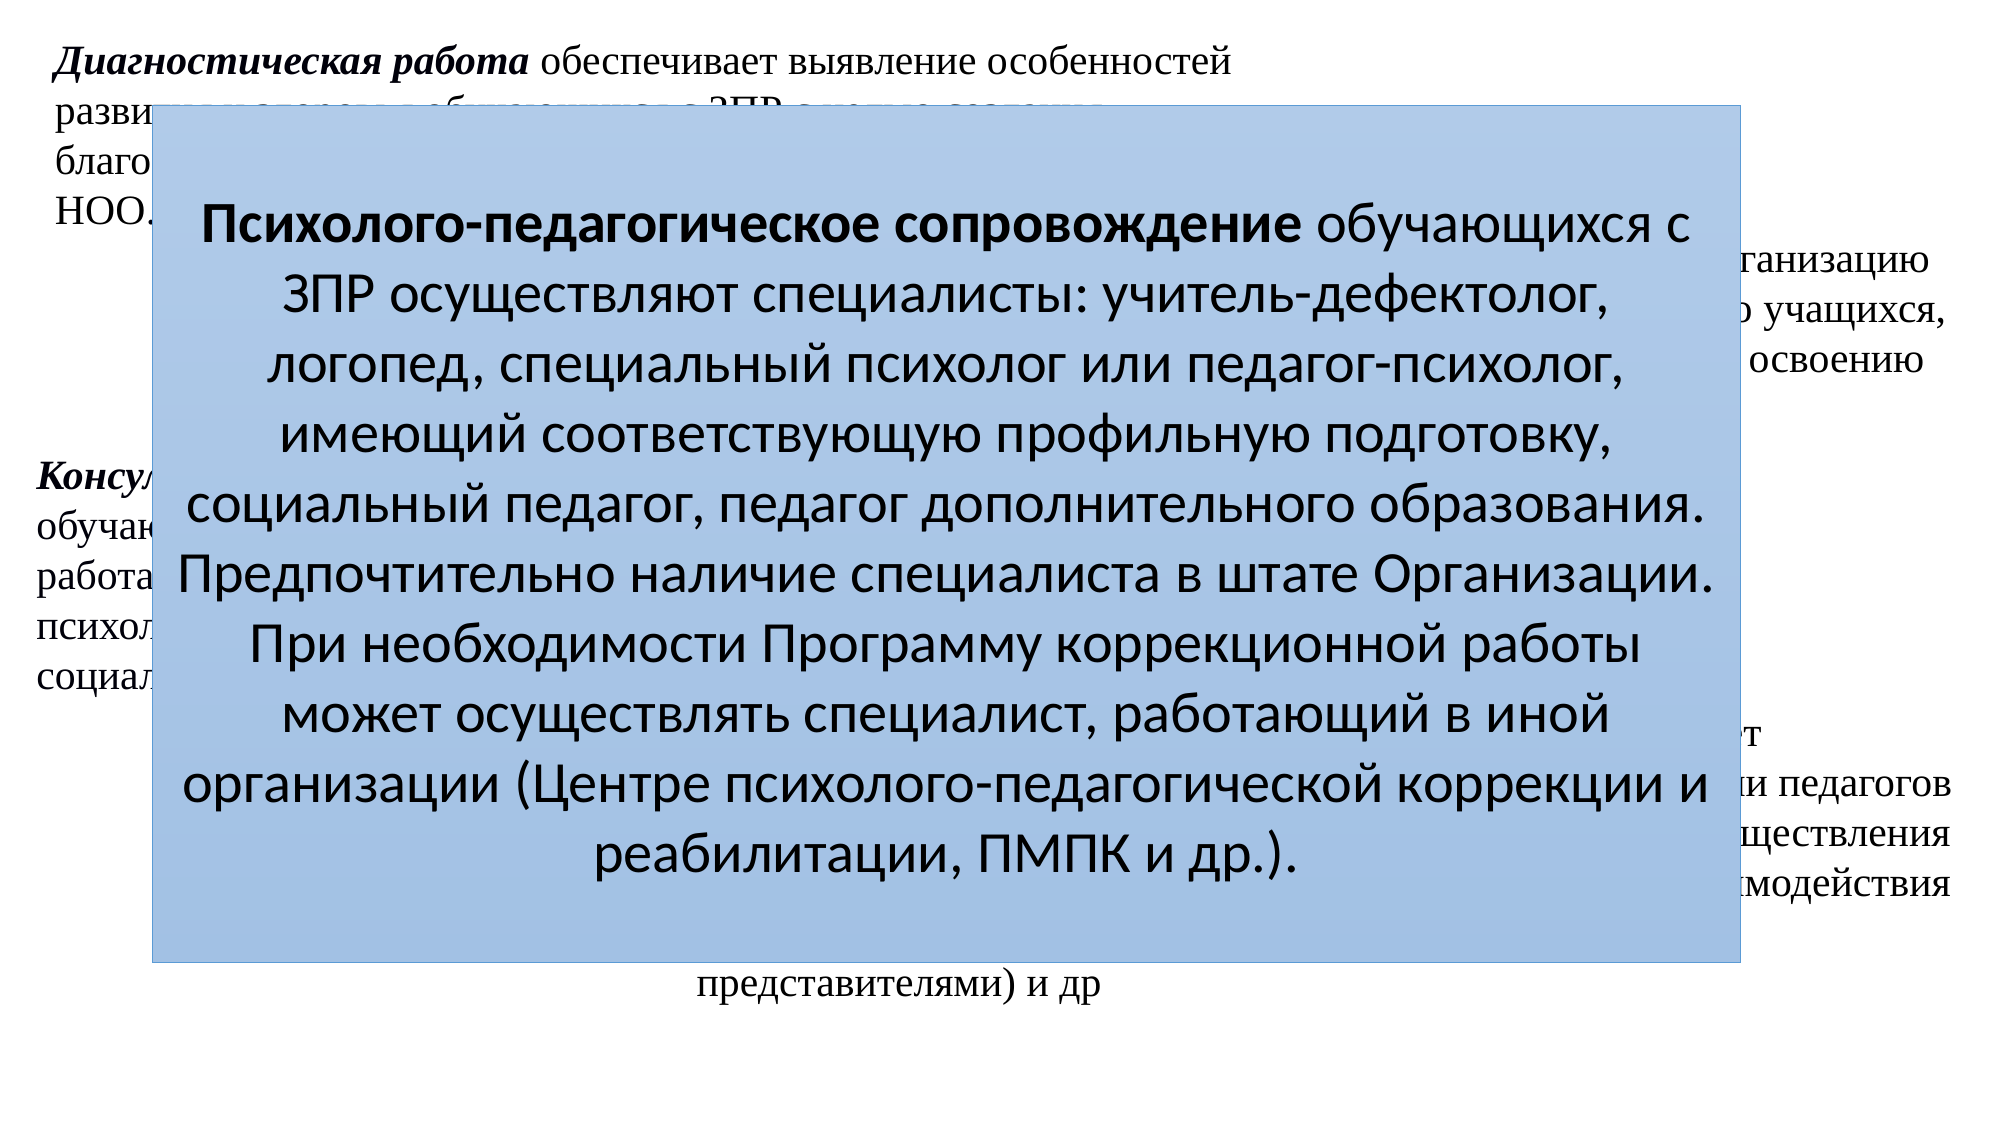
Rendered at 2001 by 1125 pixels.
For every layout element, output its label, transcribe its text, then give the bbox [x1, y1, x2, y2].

text_box Консультативная работа обеспечивает непрерывность специального сопровождения обучающихся с ЗПР в освоении АООП НОО, консультирование специалистов, работающих с детьми, их семей по вопросам реализации дифференцированных психолого-педагогических условий обучения, воспитания, коррекции, развития и социализации обучающихся с ЗПР. [21, 440, 152, 706]
text_box Коррекционно-развивающая работа обеспечивает организацию мероприятий, способствующих личностному развитию учащихся, коррекции недостатков в психофизическом развитии и освоению ими содержания образования. [1741, 223, 1963, 439]
text_box Психолого-педагогическое сопровождение обучающихся с ЗПР осуществляют специалисты: учитель-дефектолог, логопед, специальный психолог или педагог-психолог, имеющий соответствующую профильную подготовку, социальный педагог, педагог дополнительного образования. Предпочтительно наличие специалиста в штате Организации. При необходимости Программу коррекционной работы может осуществлять специалист, работающий в иной организации (Центре психолого-педагогической коррекции и реабилитации, ПМПК и др.). [152, 105, 1741, 963]
text_box Диагностическая работа обеспечивает выявление особенностей развития и здоровья обучающихся с ЗПР с целью создания благоприятных условий для овладения ими содержанием АООП НОО. [40, 25, 1293, 241]
text_box Информационно-просветительская работа предполагает осуществление разъяснительной деятельности в отношении педагогов и родителей по вопросам, связанным с особенностями осуществления процесса обучения и воспитания обучающихся с ЗПР, взаимодействия с педагогами и сверстниками, их родителями (законными представителями) и др [681, 697, 1985, 1013]
